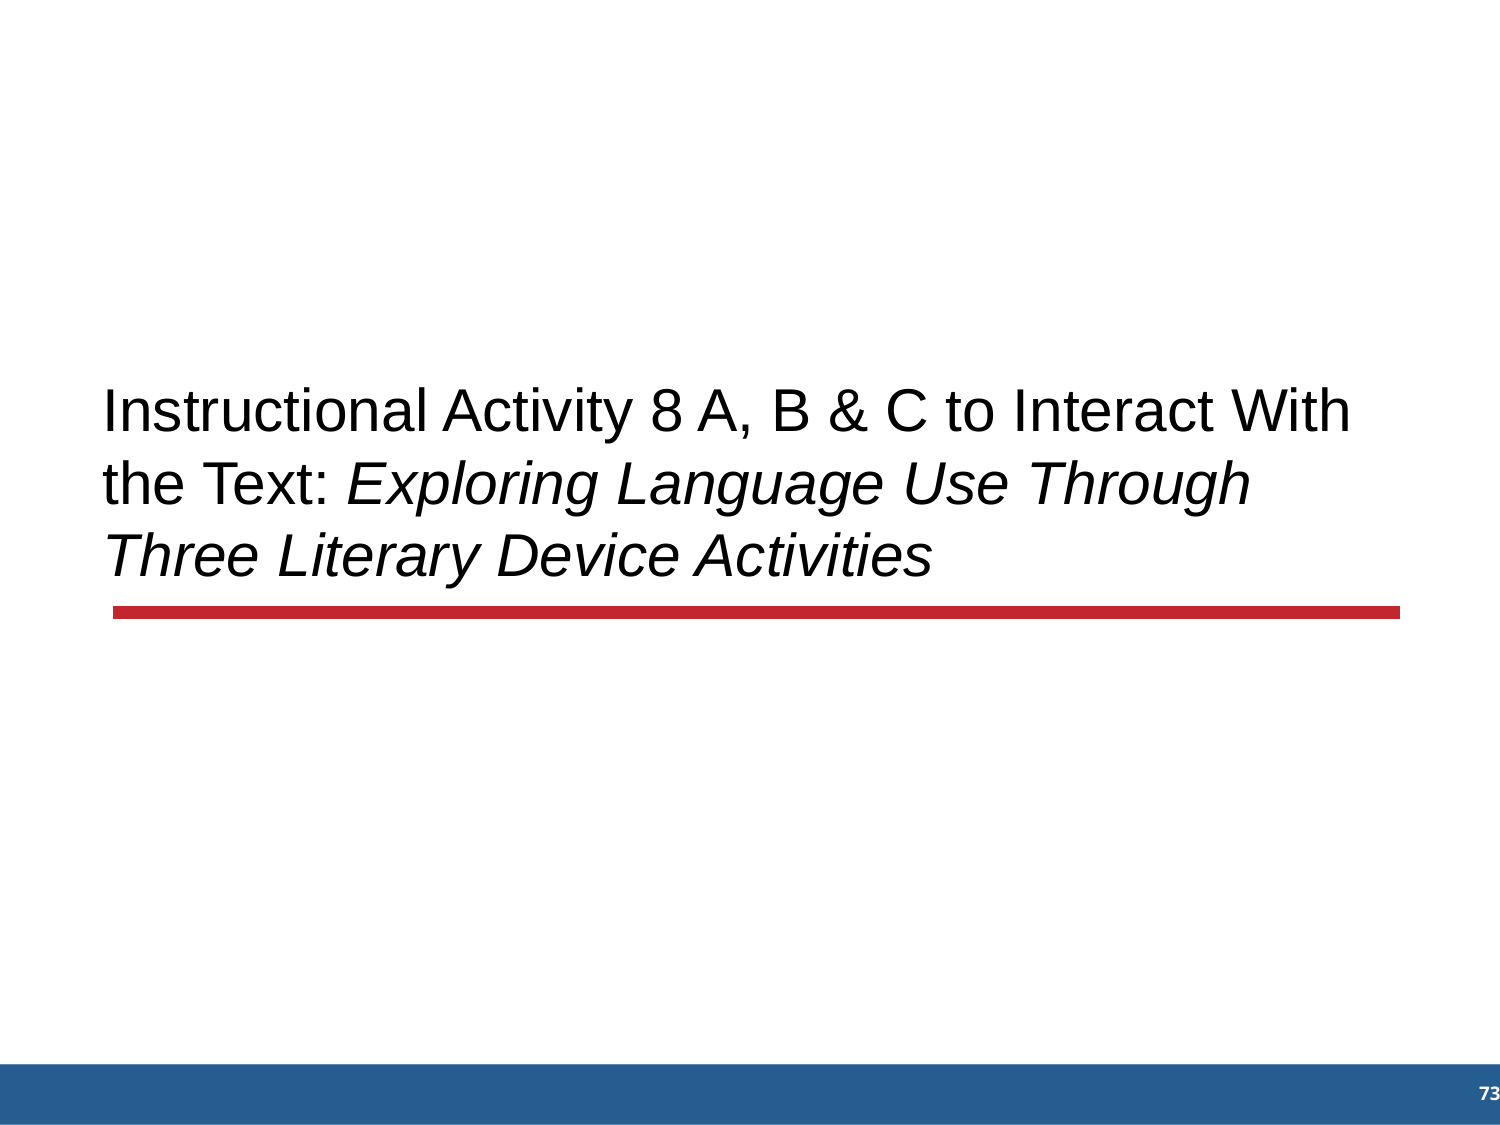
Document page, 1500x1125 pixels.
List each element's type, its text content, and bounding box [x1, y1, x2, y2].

picture [0, 0, 1500, 1125]
list Instructional Activity 8 A, B & C to Interact With the Text: Exploring Language Use Through Three Literary Device Activities [87, 350, 1425, 597]
